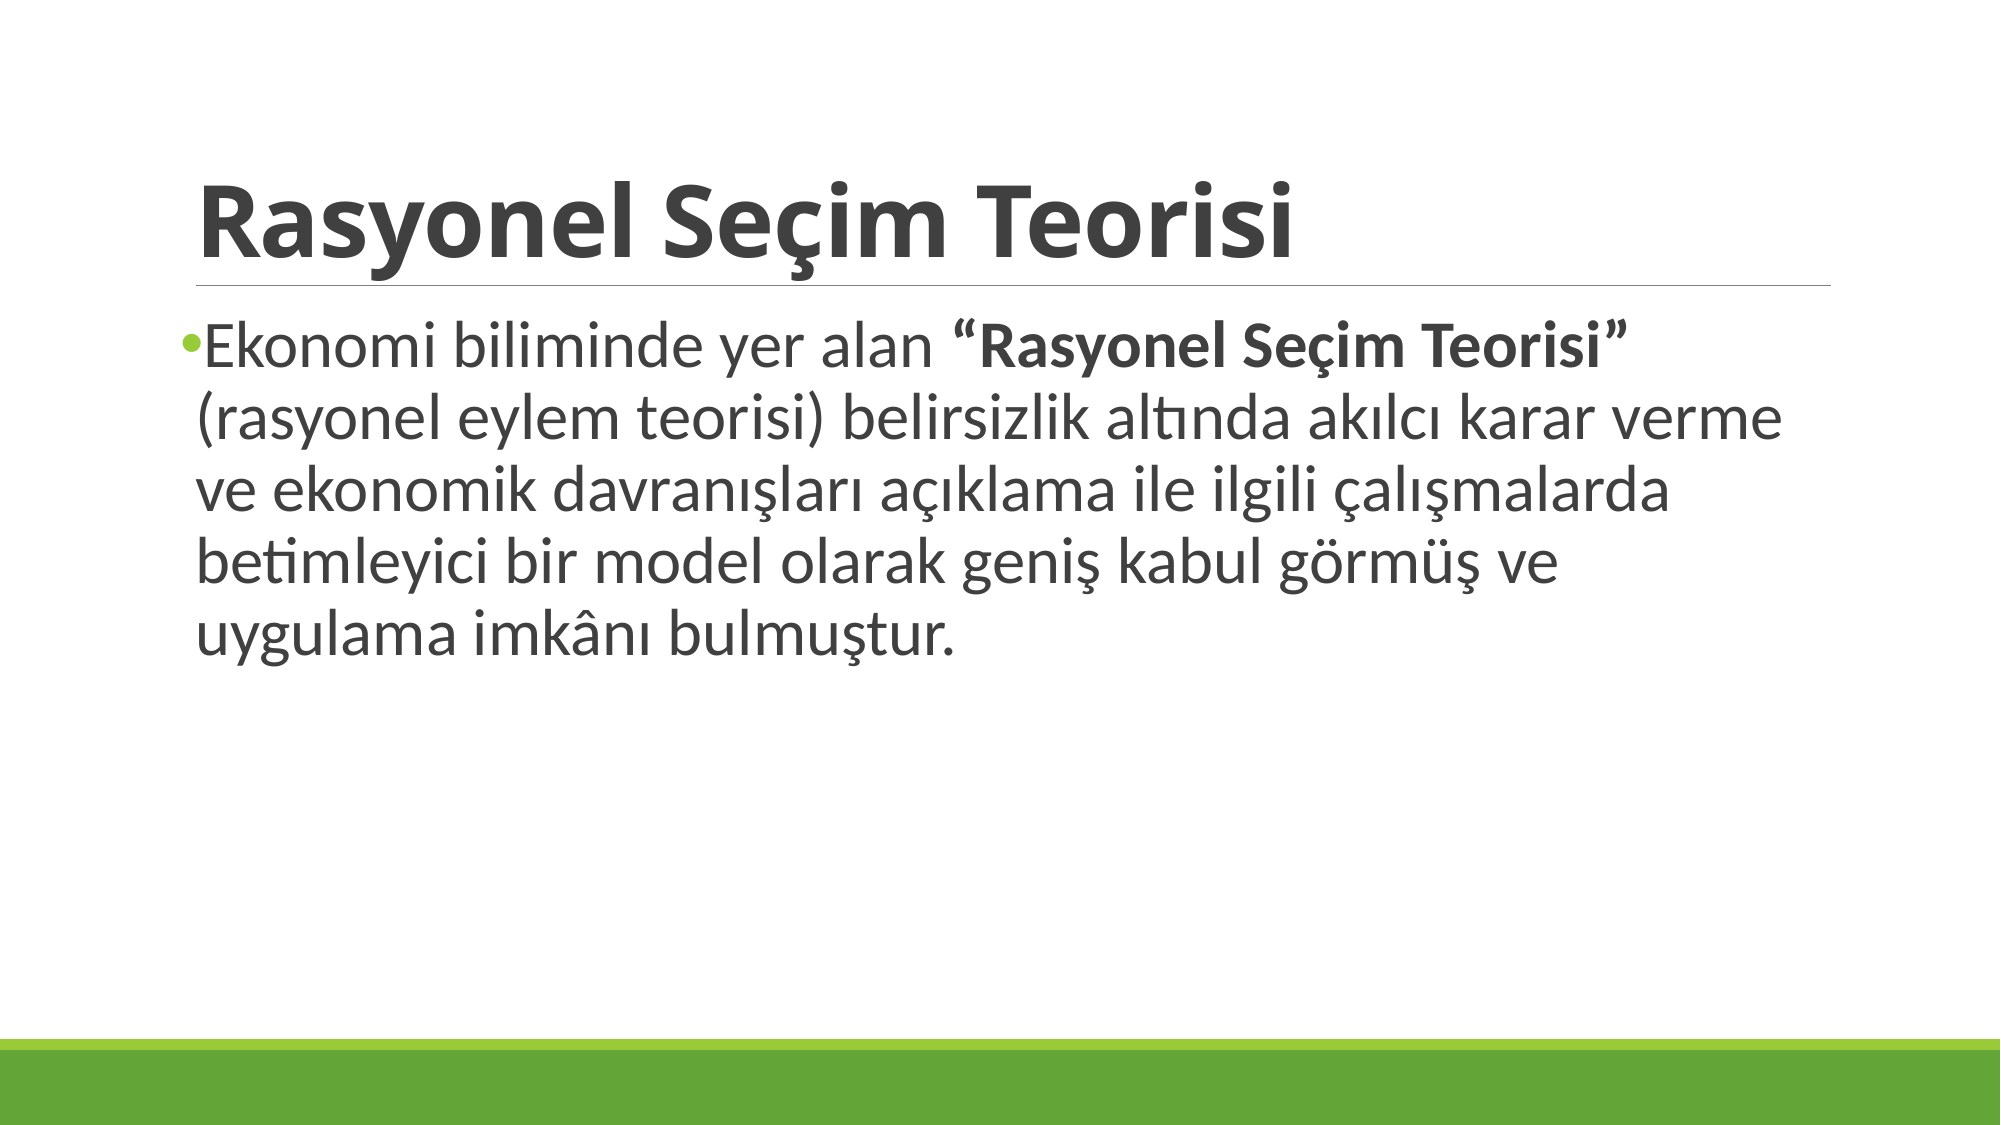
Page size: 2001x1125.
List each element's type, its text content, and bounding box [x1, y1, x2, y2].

list Ekonomi biliminde yer alan “Rasyonel Seçim Teorisi” (rasyonel eylem teorisi) belirsizlik altında akılcı karar verme ve ekonomik davranışları açıklama ile ilgili çalışmalarda betimleyici bir model olarak geniş kabul görmüş ve uygulama imkânı bulmuştur. [180, 302, 1830, 963]
title Rasyonel Seçim Teorisi [180, 47, 1830, 285]
